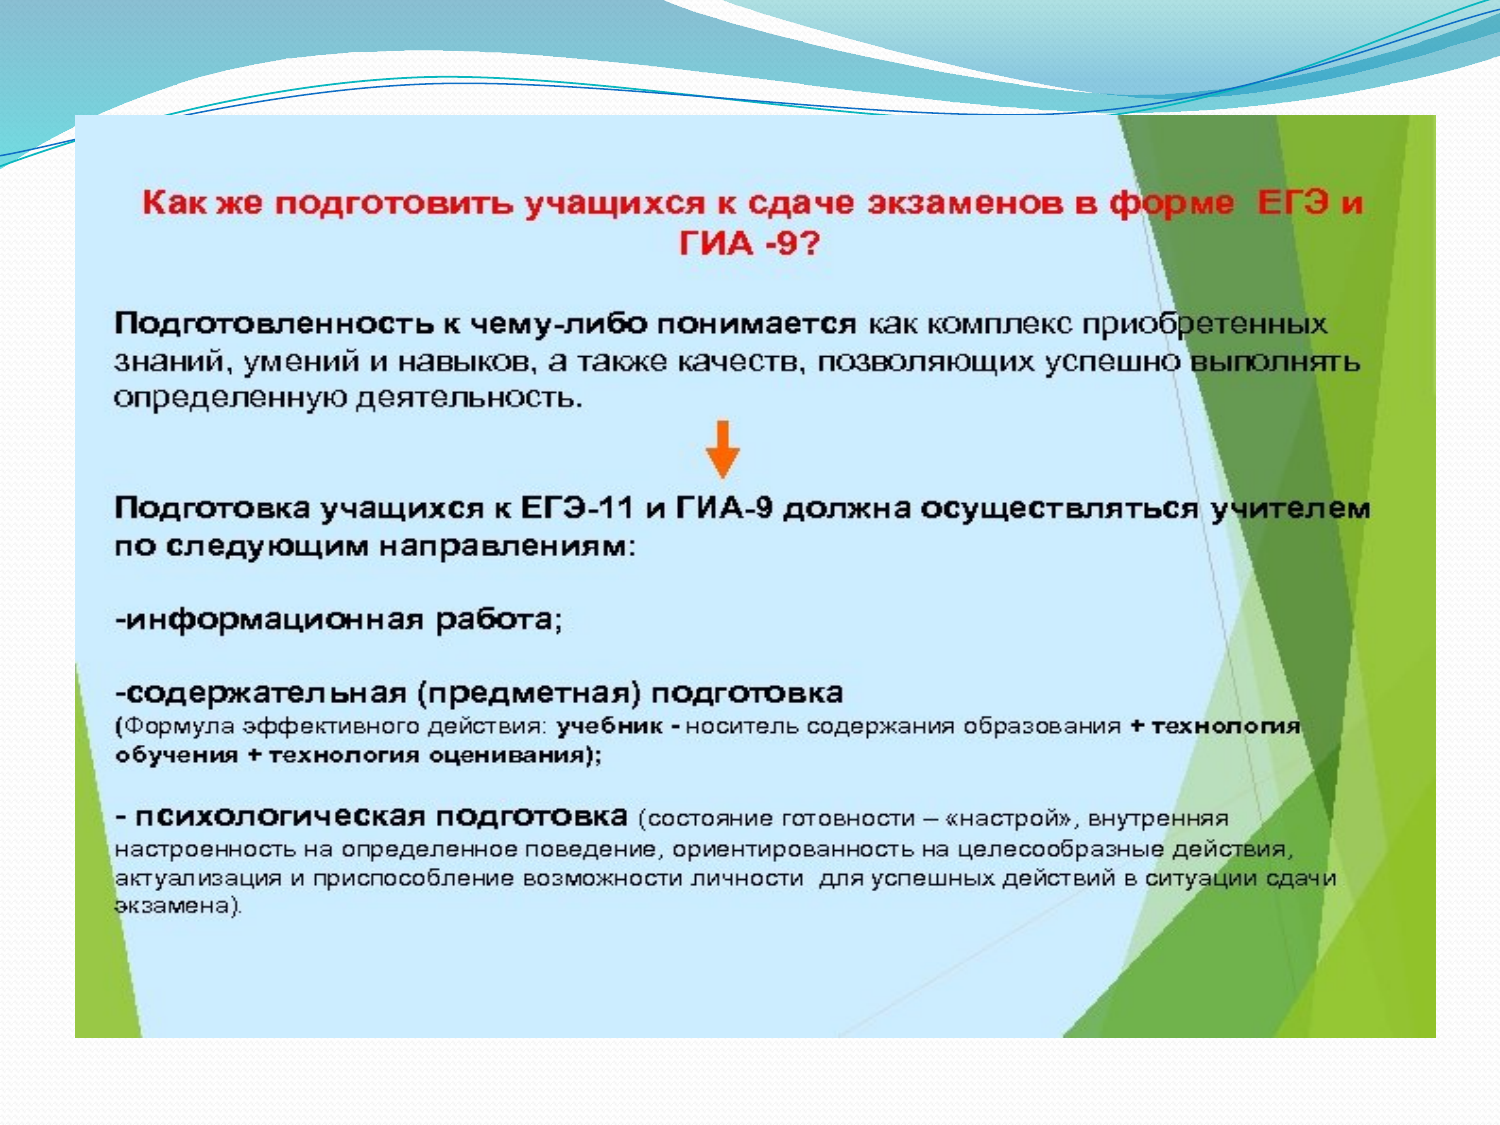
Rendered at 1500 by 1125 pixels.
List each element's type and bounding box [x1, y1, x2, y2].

list [74, 115, 1436, 1038]
